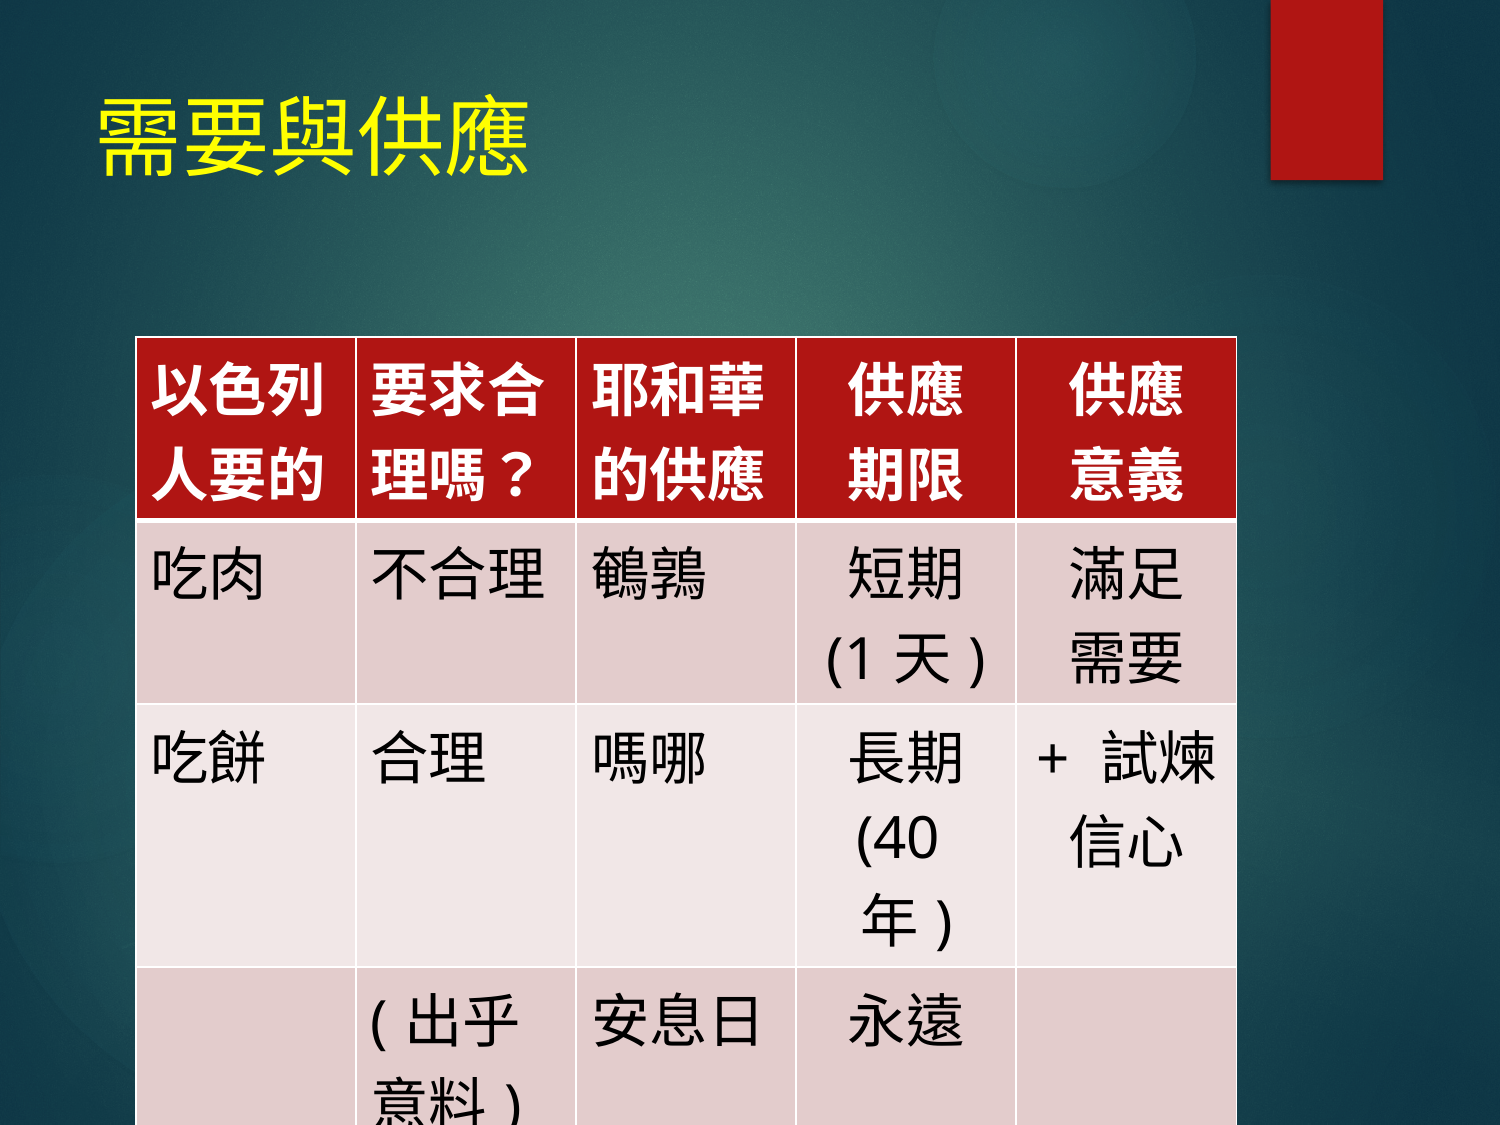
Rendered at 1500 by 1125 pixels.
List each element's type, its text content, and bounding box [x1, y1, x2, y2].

table_cell 長期 (40年) [797, 705, 1015, 966]
table_header 供應 期限 [797, 338, 1015, 518]
table_cell [137, 968, 355, 1125]
table_cell 安息日 [577, 968, 795, 1125]
table_cell 永遠 [797, 968, 1015, 1125]
table_cell 短期 (1天) [797, 523, 1015, 703]
table_cell 滿足 需要 [1017, 523, 1236, 703]
table_cell 嗎哪 [577, 705, 795, 966]
table_cell 合理 [357, 705, 575, 966]
title 需要與供應 [79, 74, 1237, 304]
table_cell 吃餅 [137, 705, 355, 966]
table_cell 吃肉 [137, 523, 355, 703]
table_header 耶和華的供應 [577, 338, 795, 518]
table_header 以色列人要的 [137, 338, 355, 518]
table_cell [1017, 968, 1236, 1125]
table_header 要求合理嗎？ [357, 338, 575, 518]
table_cell + 試煉信心 [1017, 705, 1236, 966]
table_cell 鵪鶉 [577, 523, 795, 703]
table_cell (出乎 意料) [357, 968, 575, 1125]
table_cell 不合理 [357, 523, 575, 703]
table_header 供應 意義 [1017, 338, 1236, 518]
